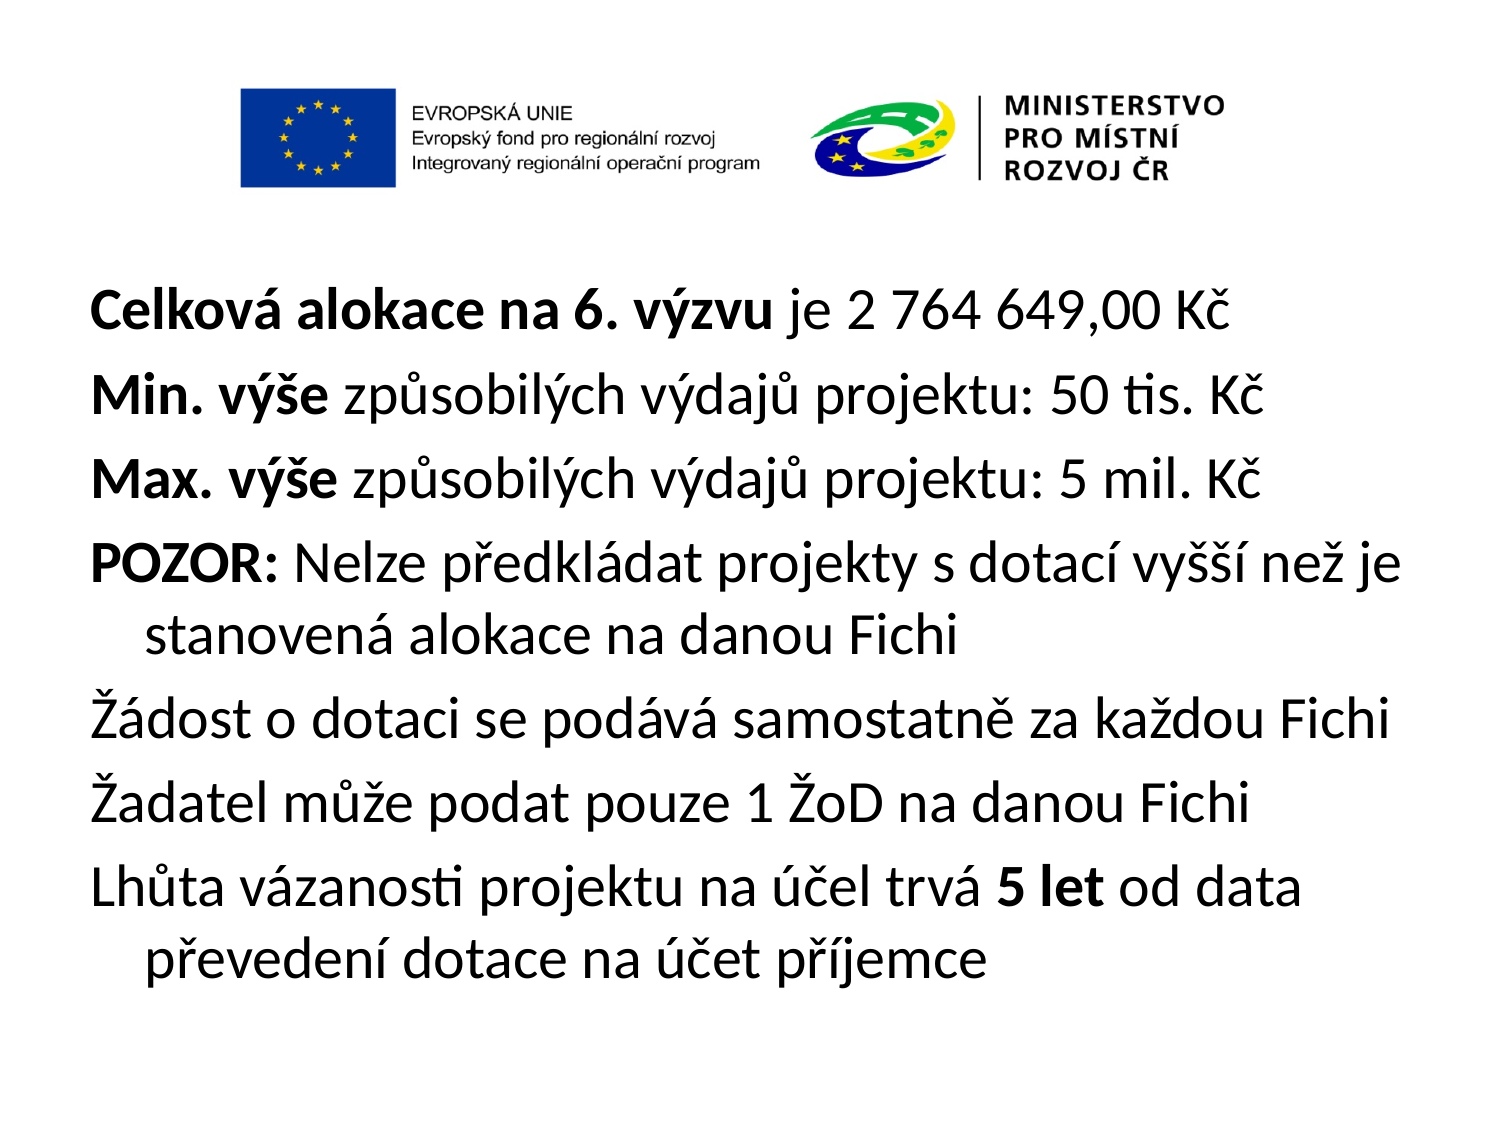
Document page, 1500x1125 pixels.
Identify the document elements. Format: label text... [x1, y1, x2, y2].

list Celková alokace na 6. výzvu je 2 764 649,00 Kč Min. výše způsobilých výdajů projektu: 50 tis. Kč Max. výše způsobilých výdajů projektu: 5 mil. Kč POZOR: Nelze předkládat projekty s dotací vyšší než je stanovená alokace na danou Fichi Žádost o dotaci se podává samostatně za každou Fichi Žadatel může podat pouze 1 ŽoD na danou Fichi Lhůta vázanosti projektu na účel trvá 5 let od data převedení dotace na účet příjemce [75, 262, 1425, 1005]
picture [206, 54, 1259, 221]
